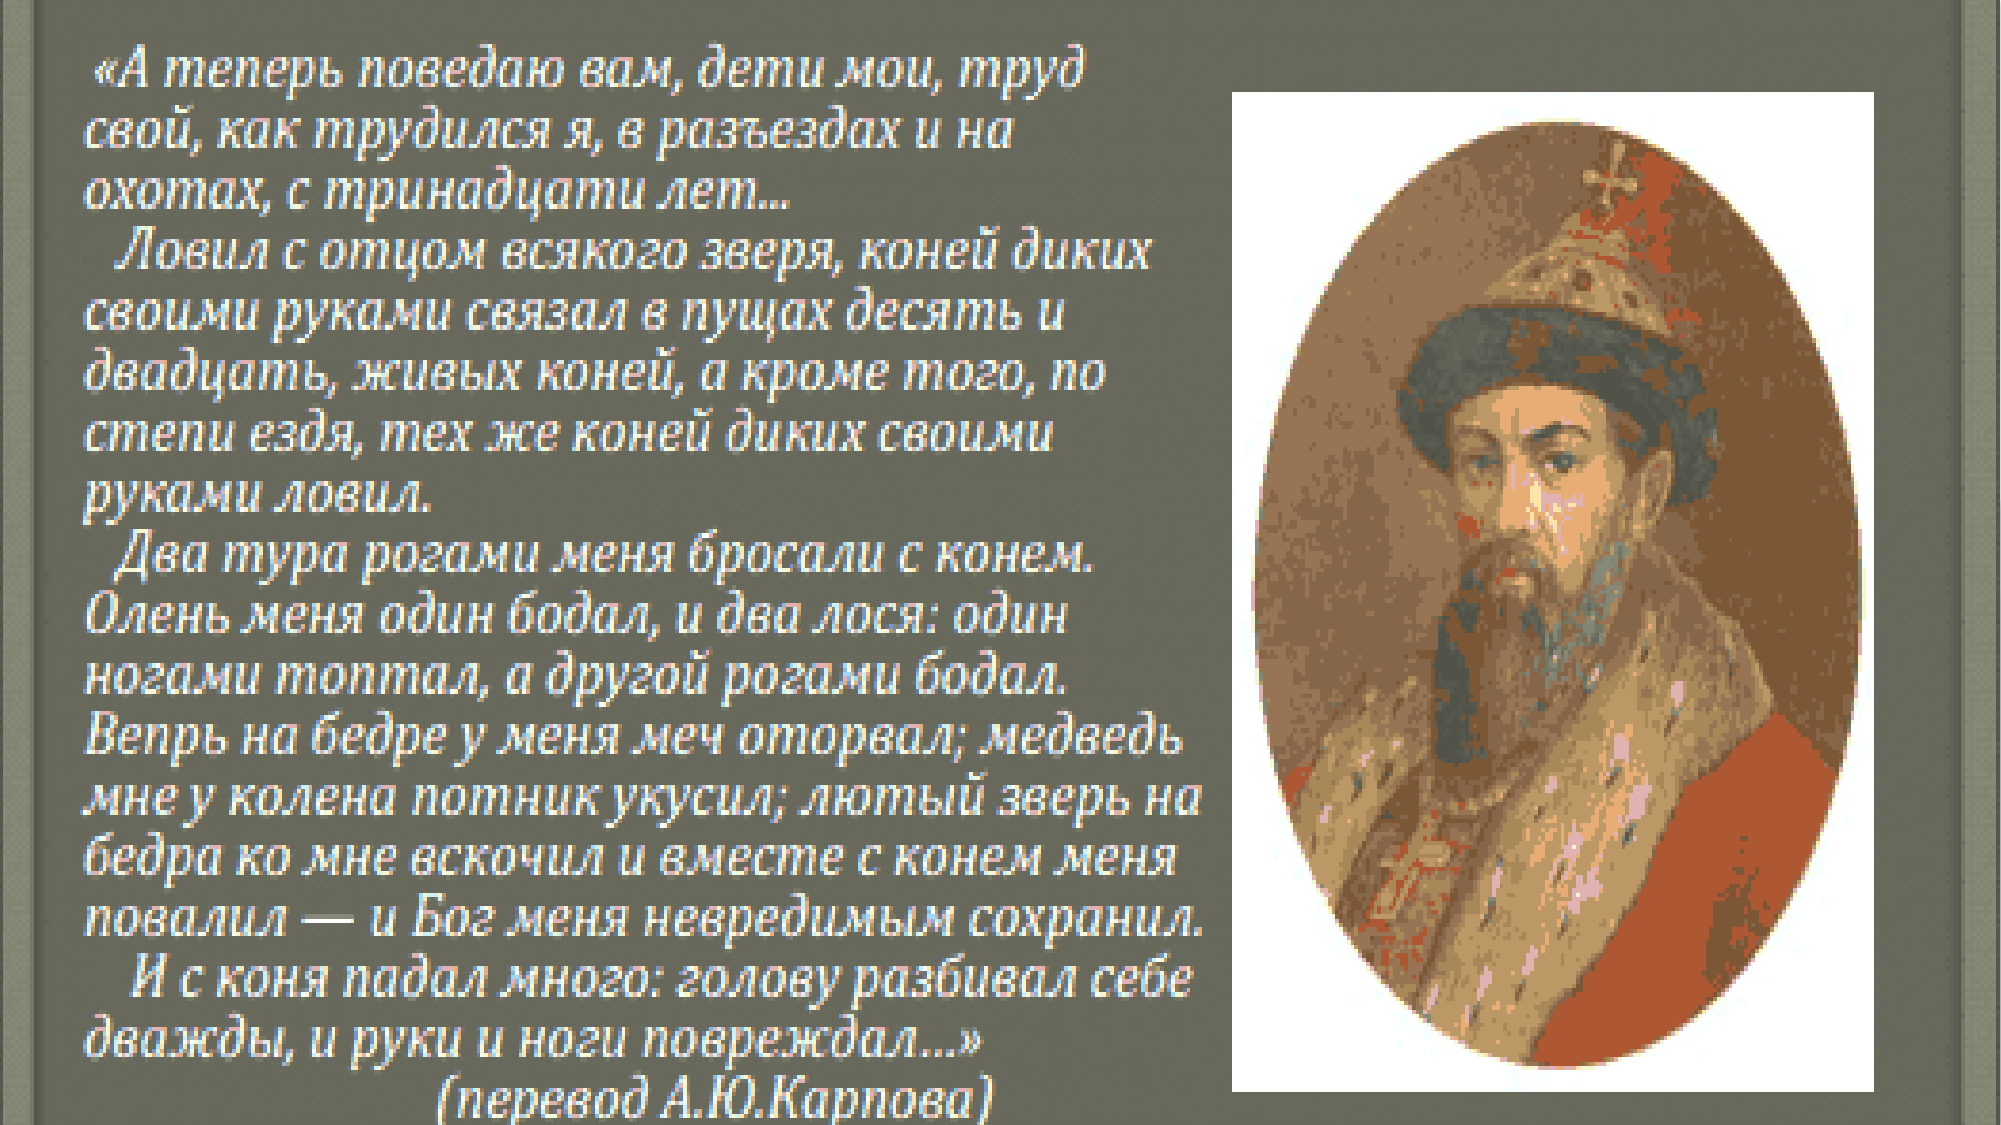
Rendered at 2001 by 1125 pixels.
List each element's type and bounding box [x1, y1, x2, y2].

list [0, 0, 2000, 1125]
